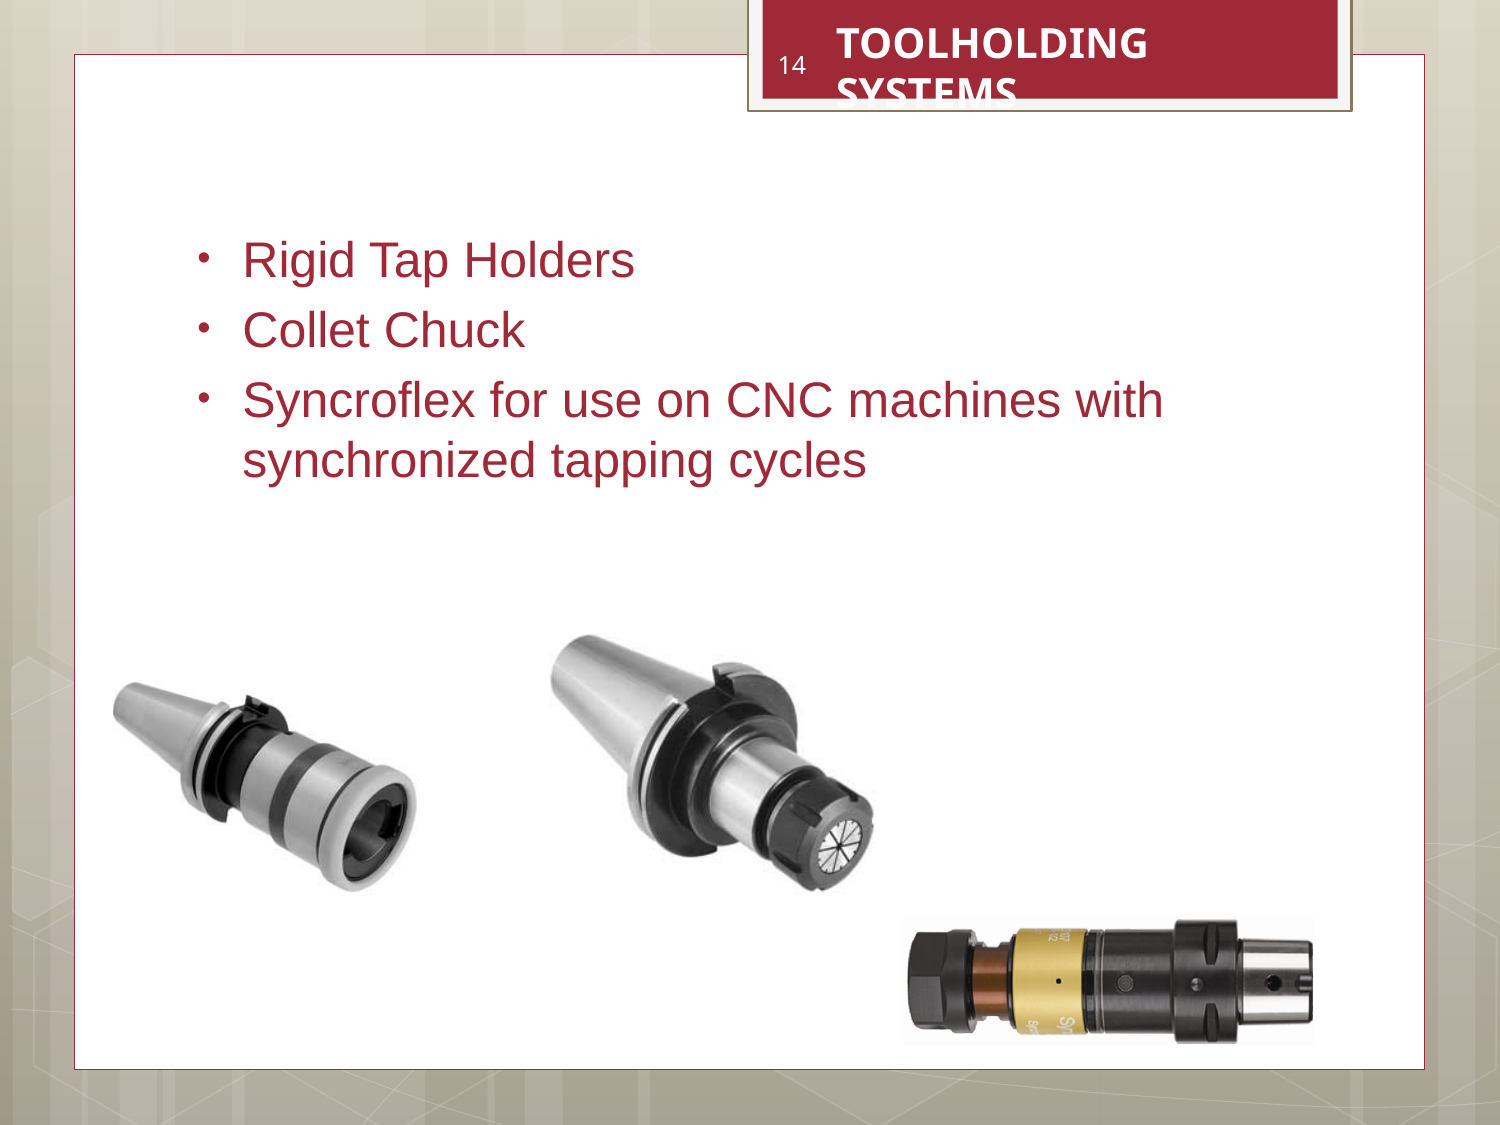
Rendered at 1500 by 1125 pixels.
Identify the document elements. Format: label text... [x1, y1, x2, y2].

list Rigid Tap Holders Collet Chuck Syncroflex for use on CNC machines with synchronized tapping cycles [171, 219, 1283, 796]
picture [903, 916, 1315, 1046]
text_box TOOLHOLDING SYSTEMS [820, 36, 1341, 97]
slide_number 14 [762, 36, 820, 97]
picture [548, 633, 876, 894]
picture [111, 680, 419, 894]
